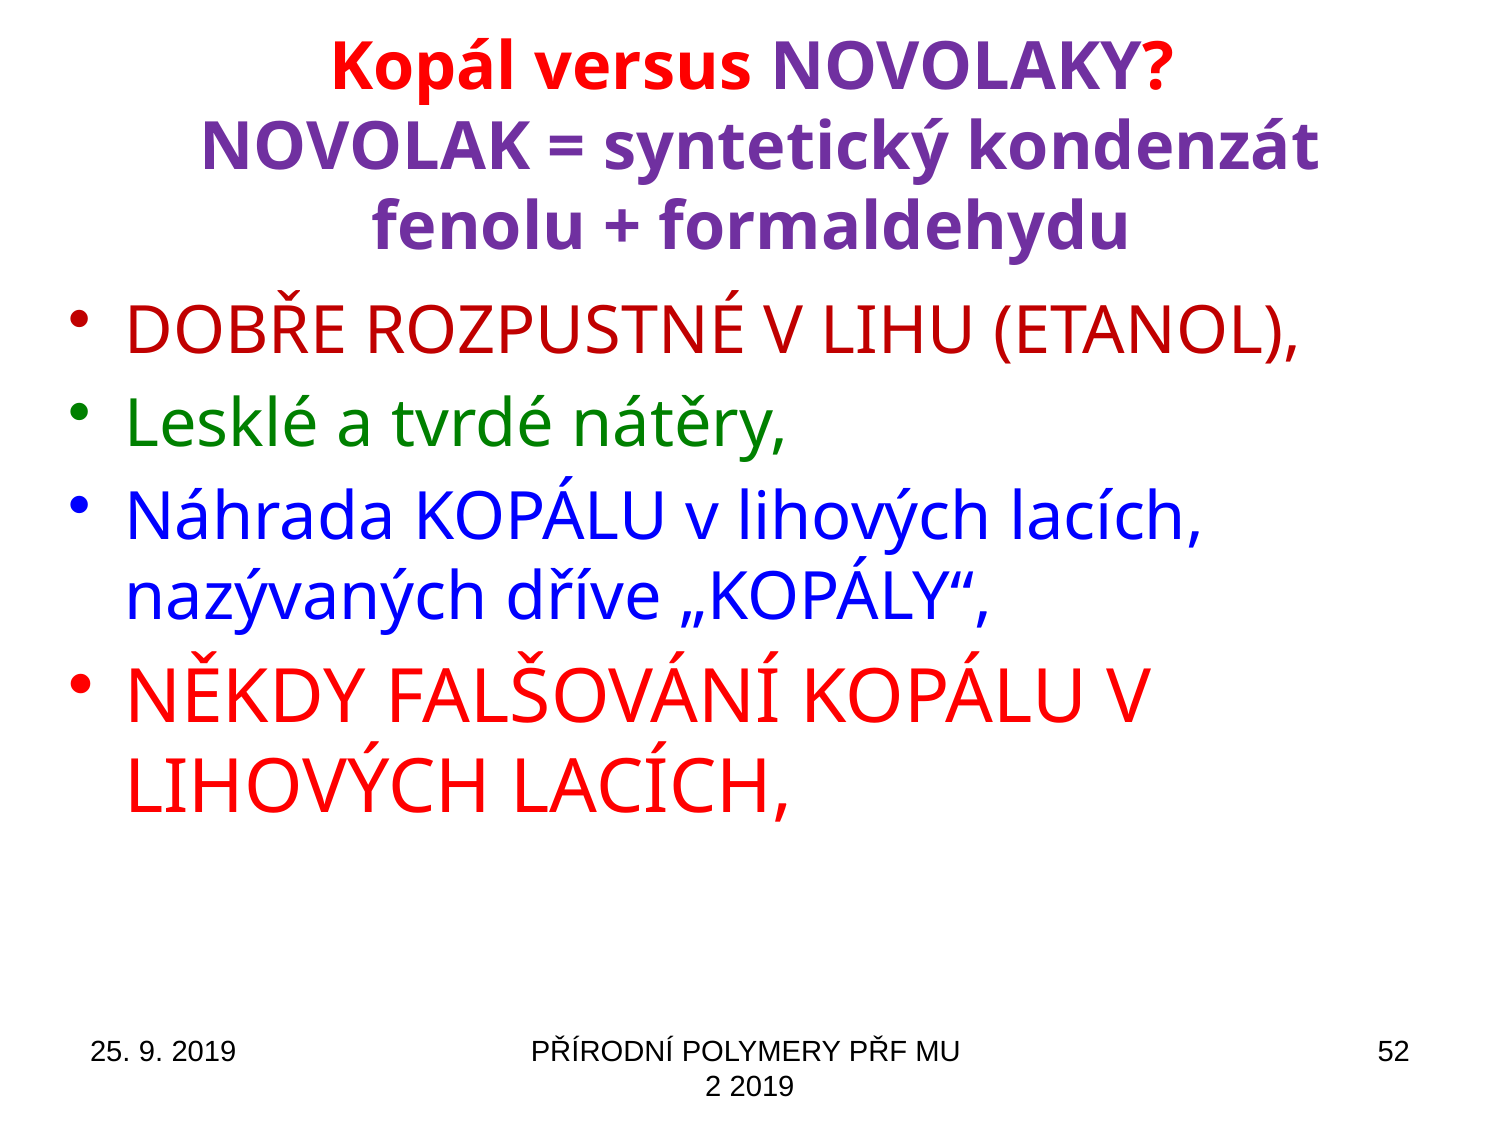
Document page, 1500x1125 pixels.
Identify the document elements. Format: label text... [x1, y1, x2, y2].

title Kopál versus NOVOLAKY? NOVOLAK = syntetický kondenzát fenolu + formaldehydu [76, 18, 1427, 268]
footer PŘÍRODNÍ POLYMERY PŘF MU 2 2019 [512, 1024, 988, 1103]
list DOBŘE ROZPUSTNÉ V LIHU (ETANOL), Lesklé a tvrdé nátěry, Náhrada KOPÁLU v lihových lacích, nazývaných dříve „KOPÁLY“, Někdy falšování kopálu v lihových lacích, [52, 278, 1404, 1012]
slide_number 25. 9. 2019 [74, 1024, 426, 1103]
slide_number 52 [1074, 1024, 1426, 1103]
